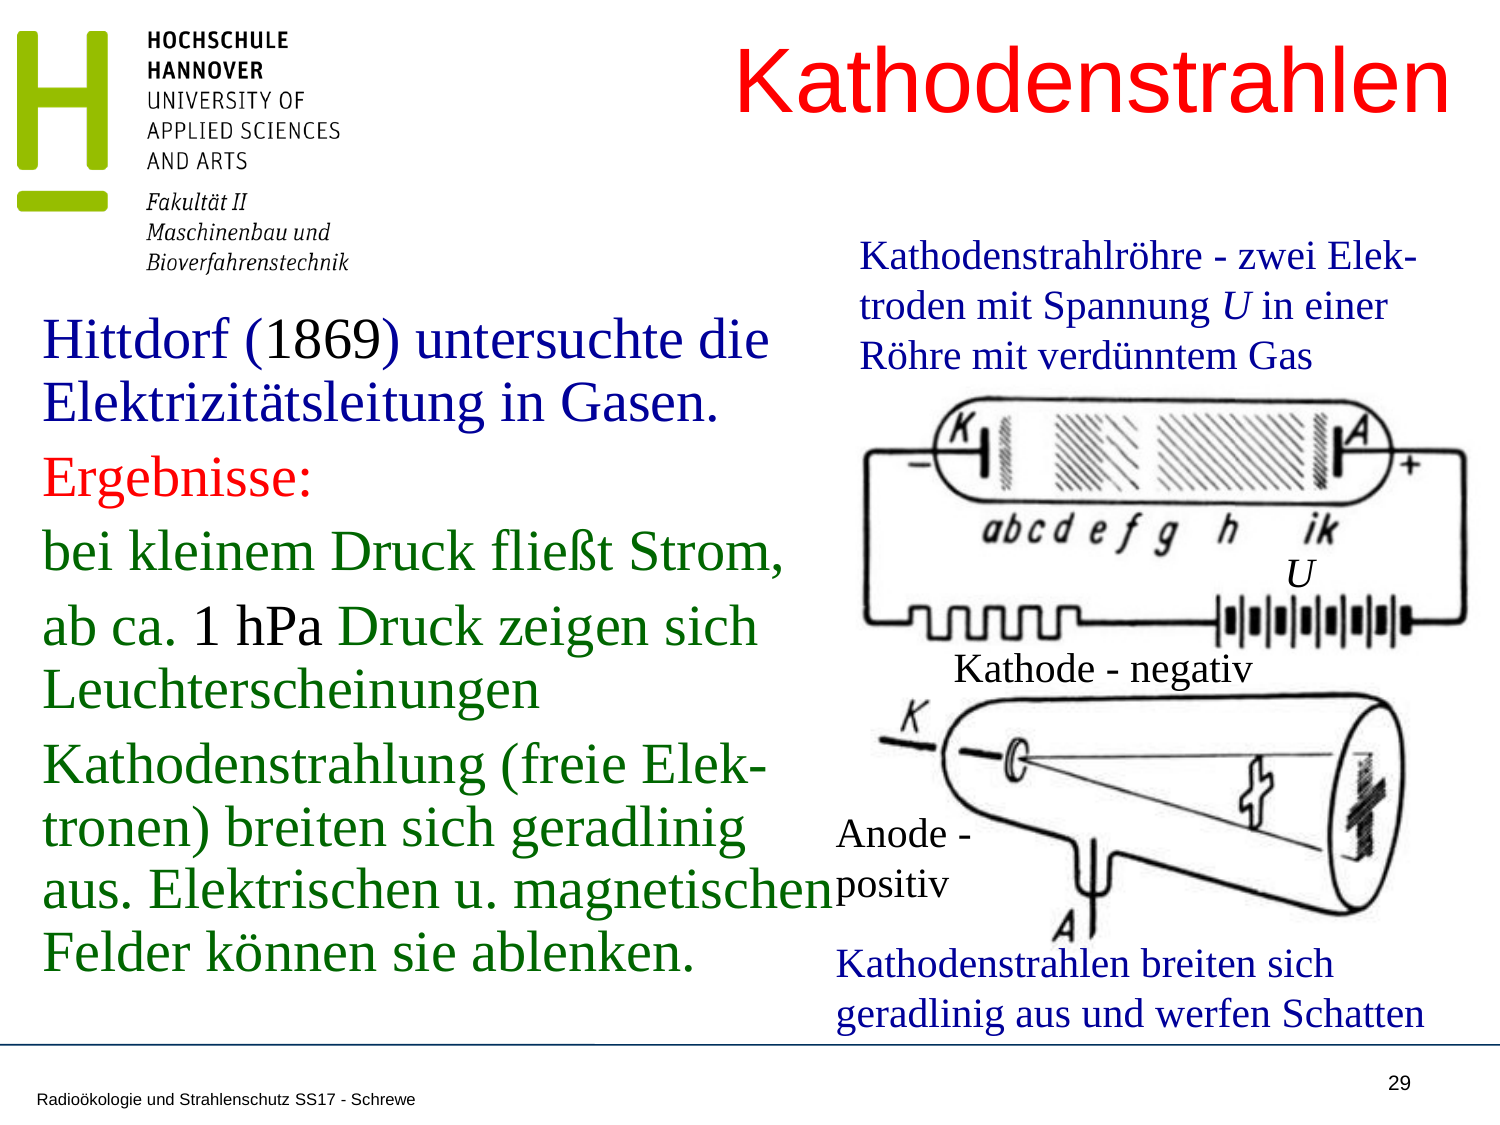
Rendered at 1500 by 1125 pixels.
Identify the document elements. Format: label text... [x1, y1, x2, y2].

title Kathodenstrahlen [714, 10, 1494, 141]
text_box Anode - positiv [820, 798, 850, 914]
list Hittdorf (1869) untersuchte die Elektrizitätsleitung in Gasen. Ergebnisse: bei kleinem Druck fließt Strom, ab ca. 1 hPa Druck zeigen sich Leuchterscheinungen Kathodenstrahlung (freie Elek-tronen) breiten sich geradlinig aus. Elektrischen u. magnetischen Felder können sie ablenken. [27, 300, 850, 1035]
picture [17, 31, 349, 275]
text_box Kathodenstrahlen breiten sich geradlinig aus und werfen Schatten [820, 928, 1456, 1044]
picture [844, 373, 1500, 954]
text_box Kathodenstrahlröhre - zwei Elek-troden mit Spannung U in einer Röhre mit verdünntem Gas [844, 220, 1500, 372]
